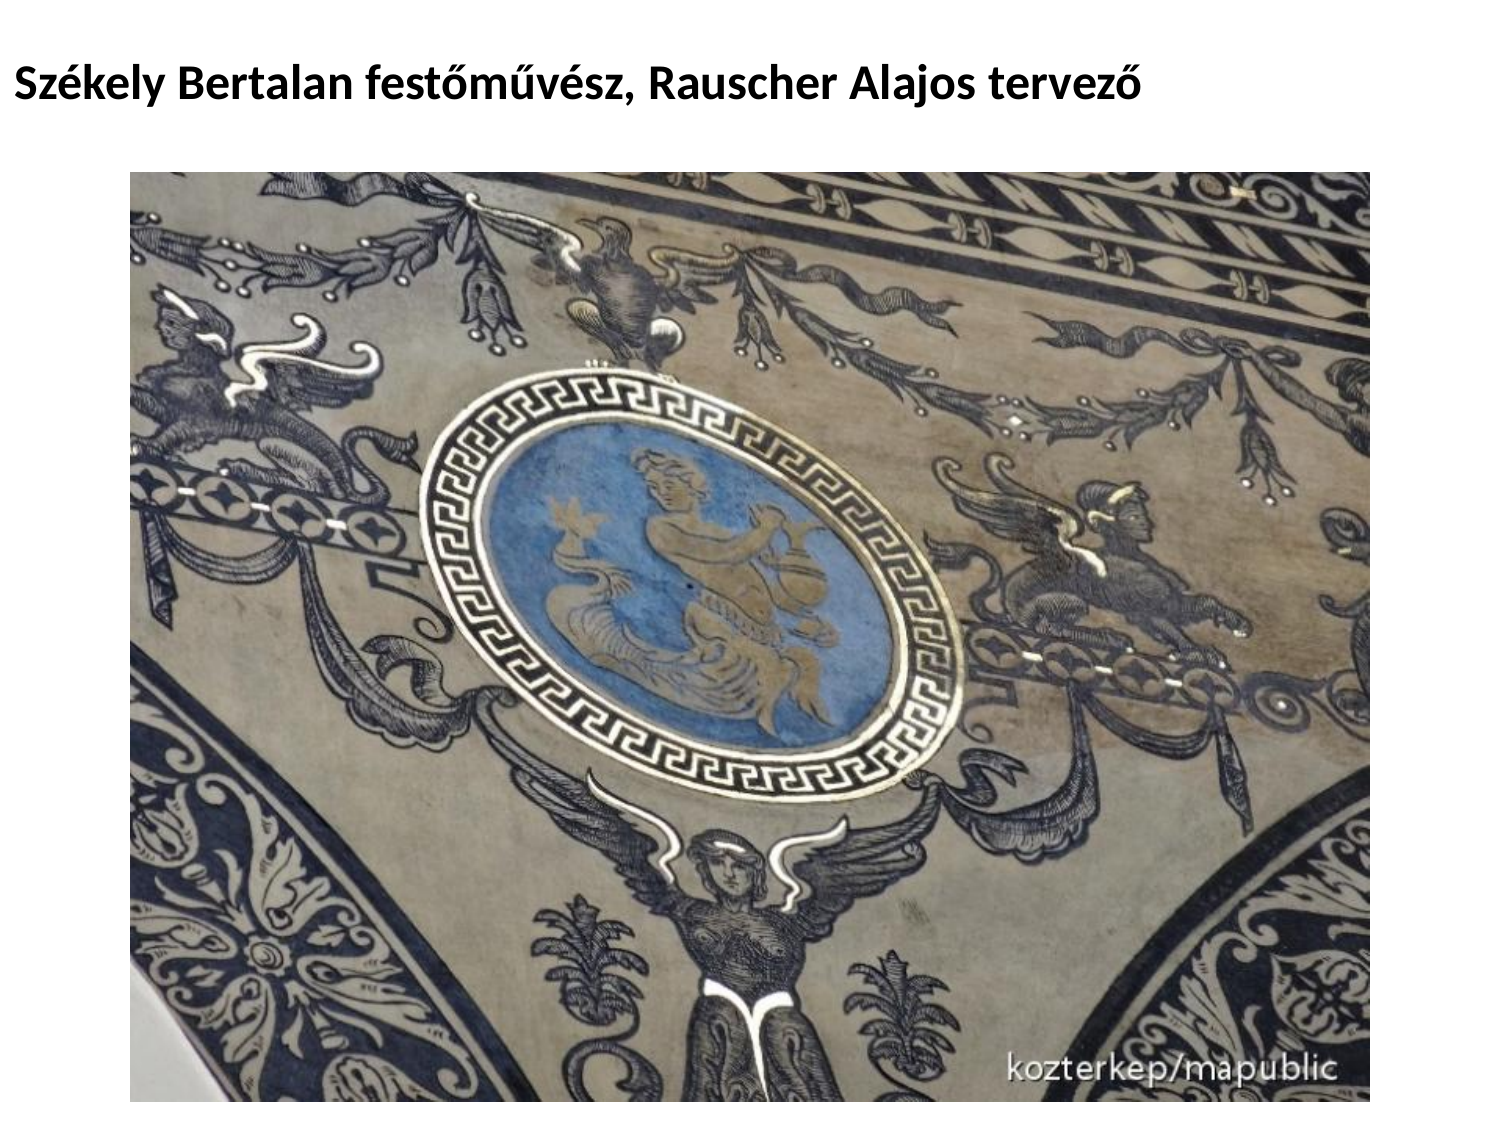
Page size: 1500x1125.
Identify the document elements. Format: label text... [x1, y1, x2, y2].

text_box Székely Bertalan festőművész, Rauscher Alajos tervező [0, 42, 1500, 118]
picture [130, 172, 1370, 1102]
